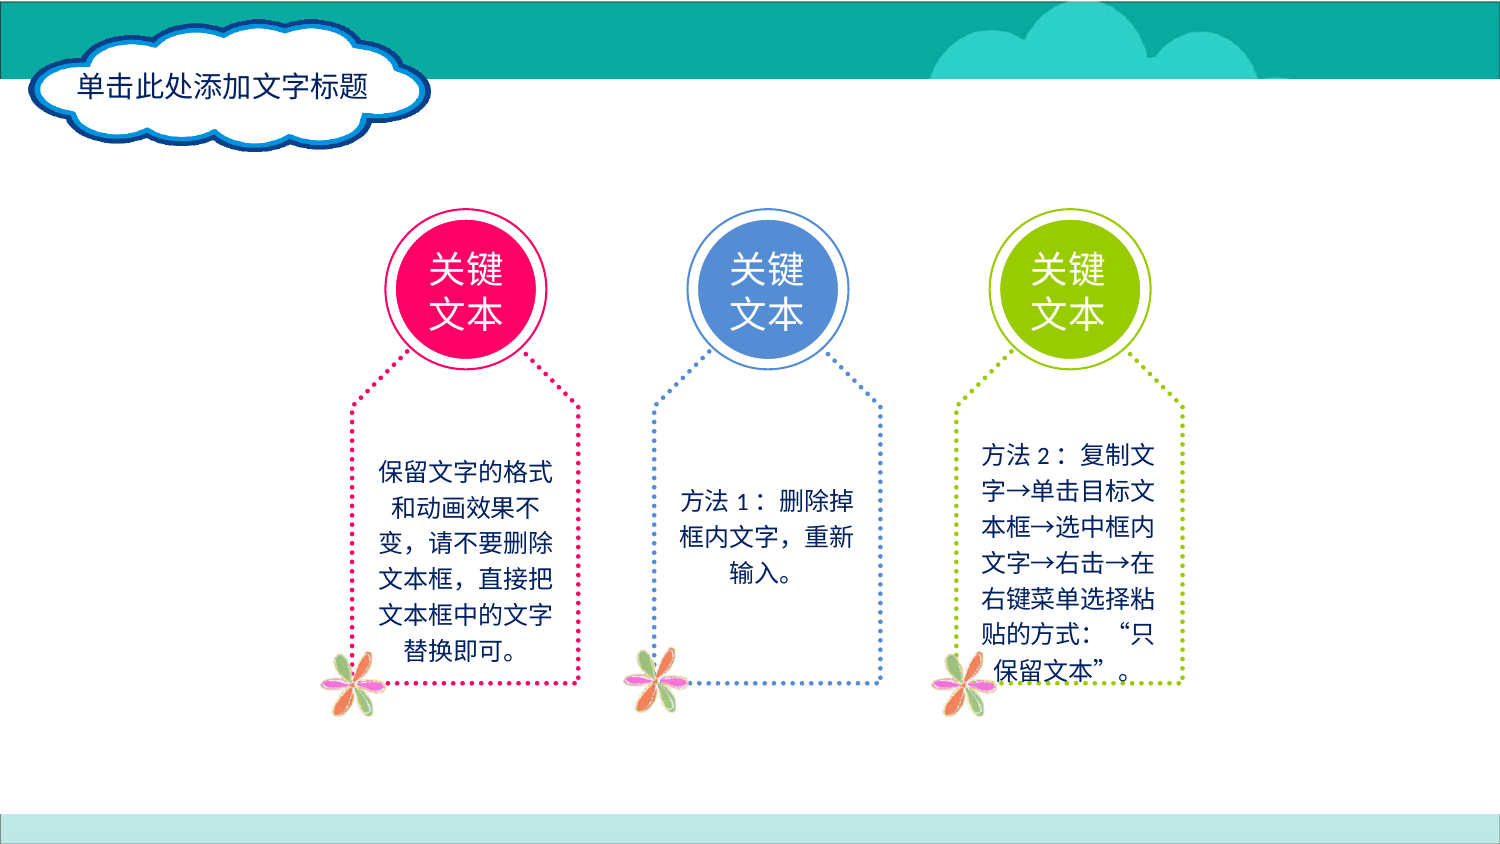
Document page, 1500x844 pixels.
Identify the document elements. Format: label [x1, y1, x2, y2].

picture [0, 0, 1500, 152]
text_box [316, 293, 579, 717]
picture [0, 815, 1500, 844]
text_box [927, 293, 1183, 717]
text_box [687, 209, 849, 370]
text_box [385, 209, 547, 370]
text_box [989, 209, 1151, 370]
text_box [619, 293, 881, 713]
